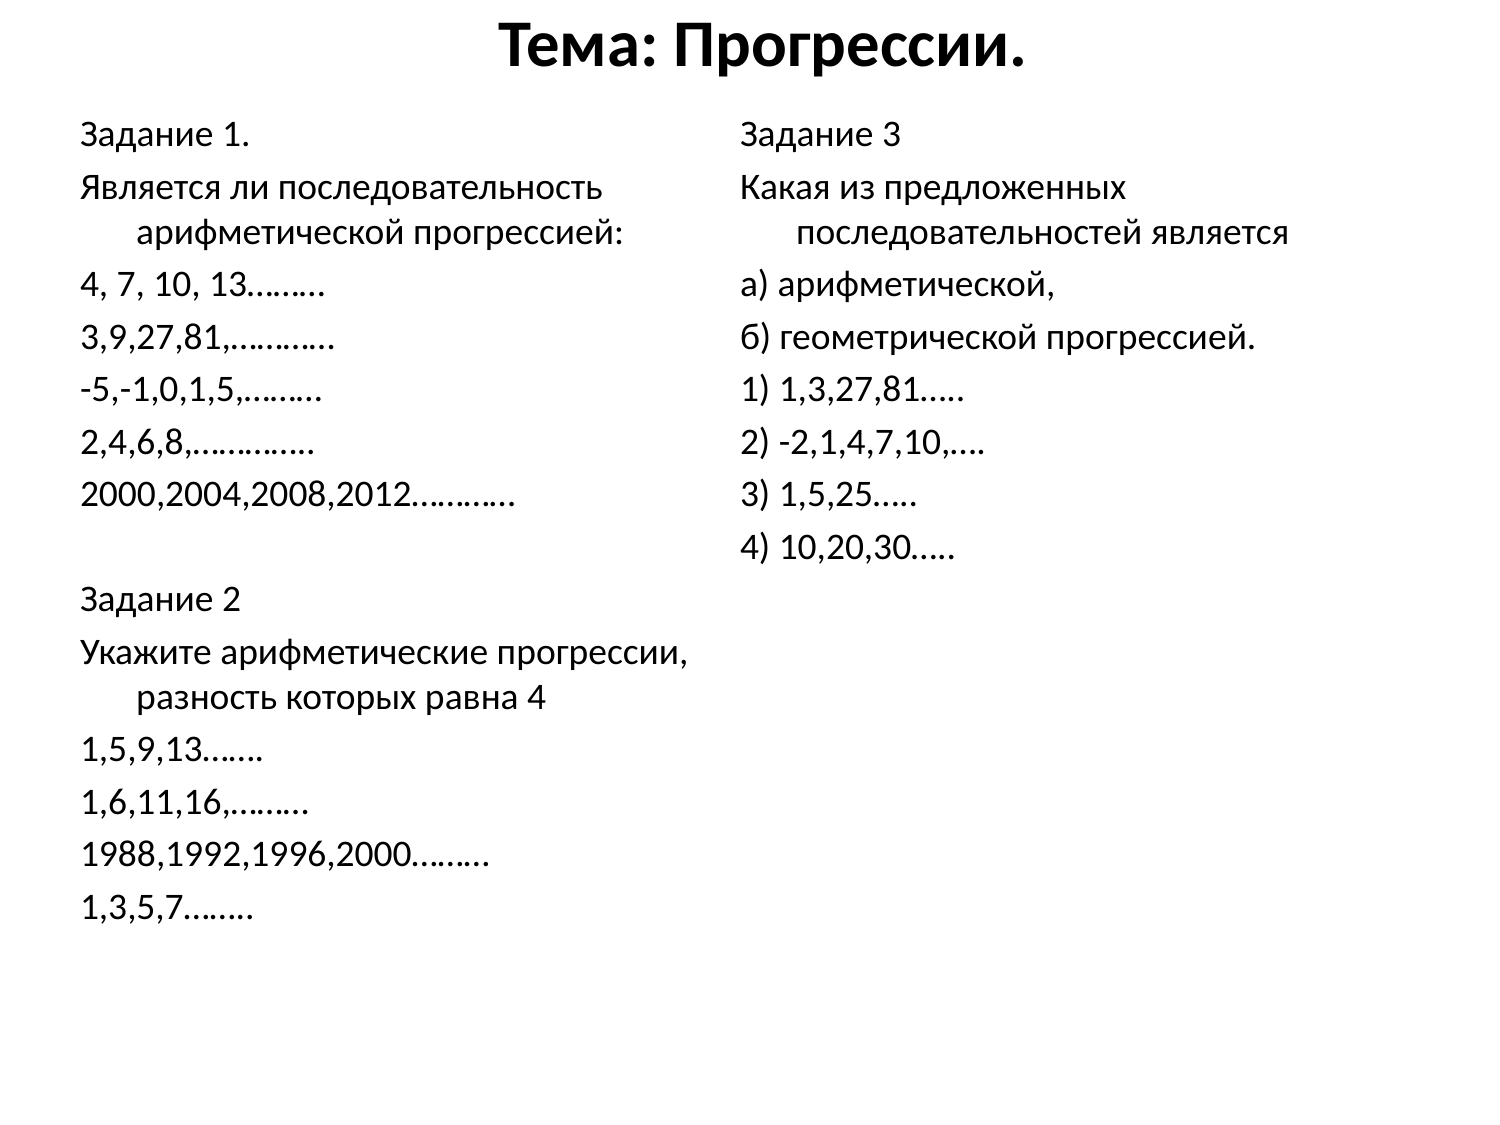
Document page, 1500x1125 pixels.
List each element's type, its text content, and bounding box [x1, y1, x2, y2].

title Тема: Прогрессии. [88, 66, 1439, 254]
list Задание 1. Является ли последовательность арифметической прогрессией: 4, 7, 10, 13……… 3,9,27,81,………… -5,-1,0,1,5,……… 2,4,6,8,………….. 2000,2004,2008,2012………… Задание 2 Укажите арифметические прогрессии, разность которых равна 4 1,5,9,13……. 1,6,11,16,……… 1988,1992,1996,2000……… 1,3,5,7…….. Задание 3 Какая из предложенных последовательностей является а) арифметической, б) геометрической прогрессией. 1) 1,3,27,81….. 2) -2,1,4,7,10,…. 3) 1,5,25….. 4) 10,20,30….. [64, 101, 1415, 1012]
